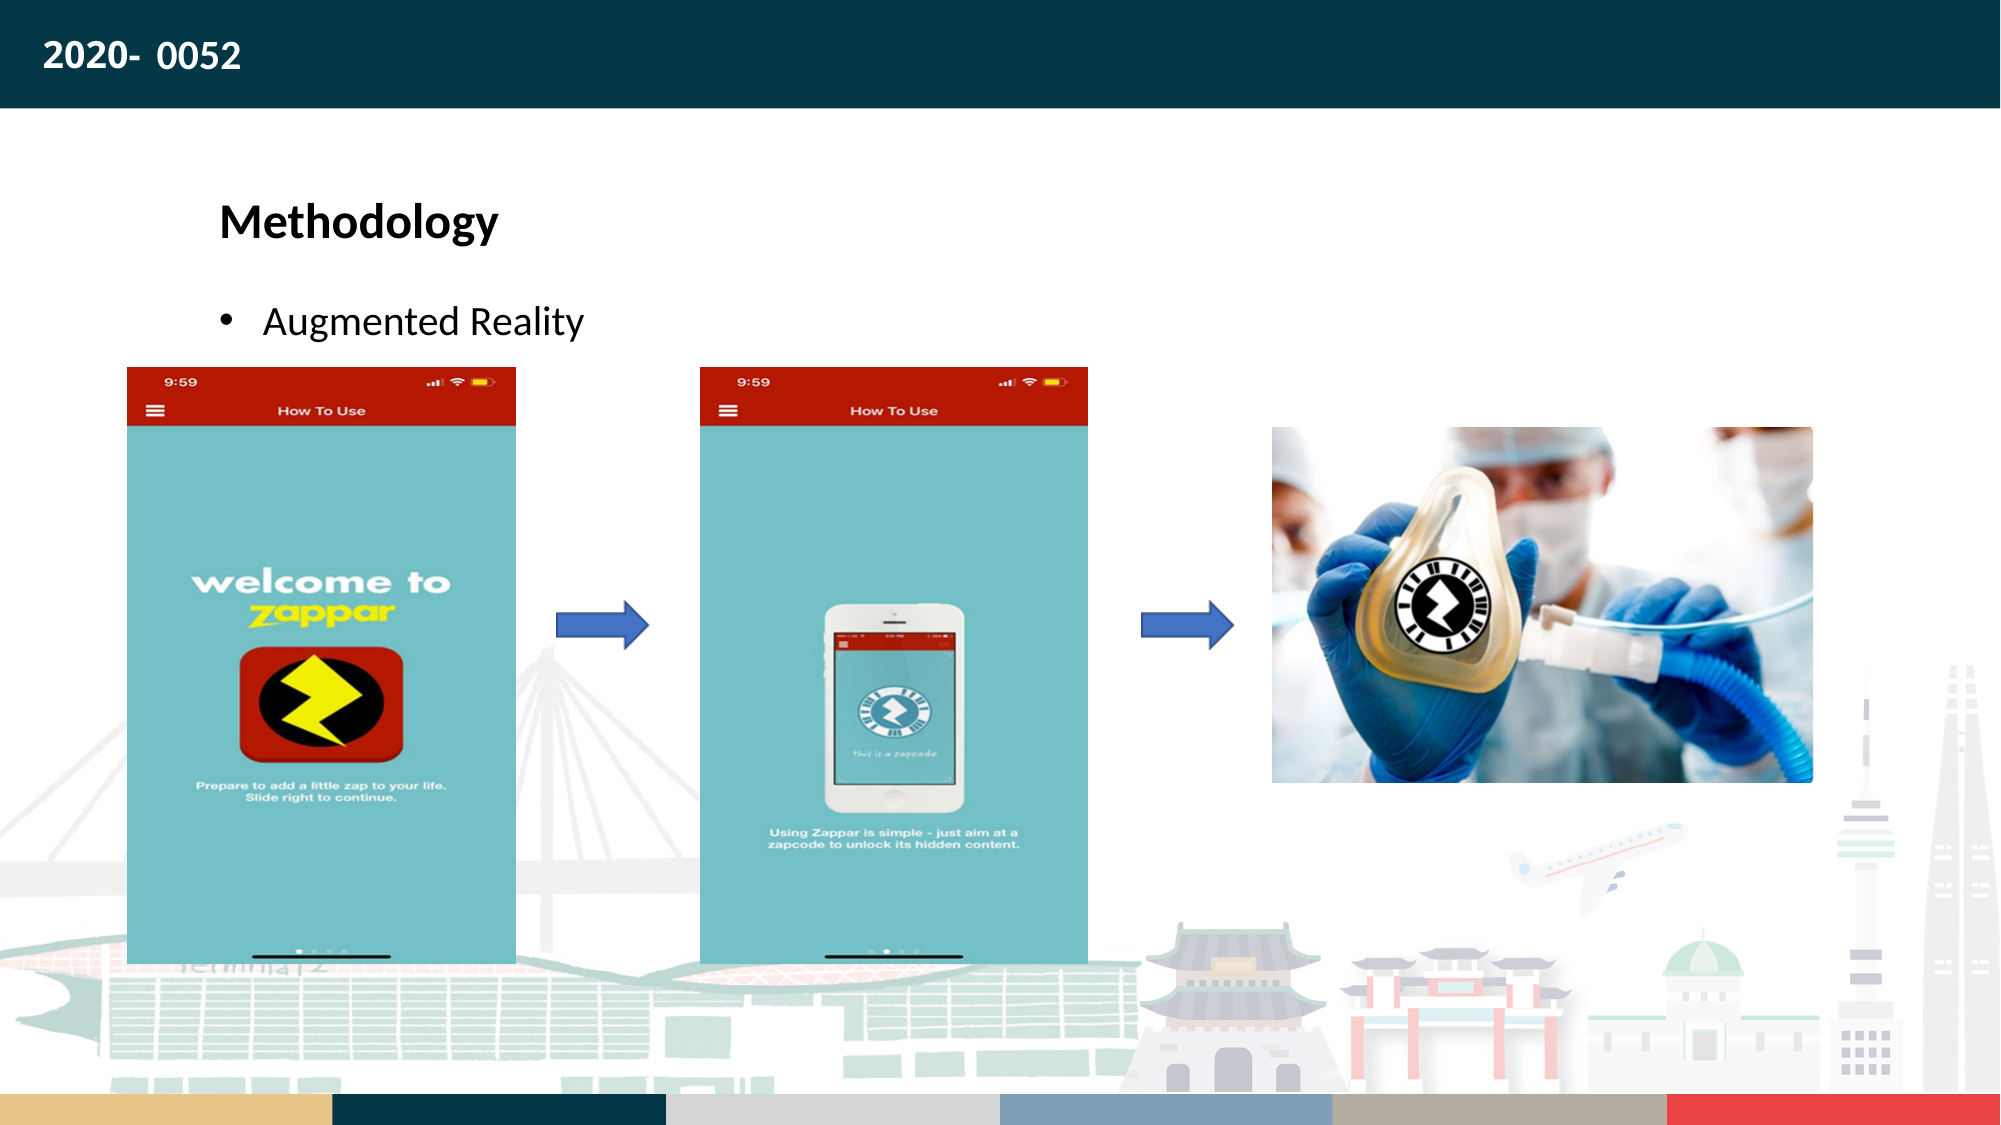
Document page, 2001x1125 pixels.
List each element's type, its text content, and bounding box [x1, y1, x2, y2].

picture [700, 367, 1088, 964]
text_box Methodology [204, 181, 1547, 257]
picture [127, 367, 516, 964]
picture [1272, 427, 1814, 783]
text_box Augmented Reality [204, 286, 1547, 652]
picture [1141, 599, 1235, 651]
picture [667, 1094, 2000, 1125]
text_box 0052 [141, 20, 701, 85]
picture [0, 1094, 332, 1125]
picture [556, 599, 650, 651]
